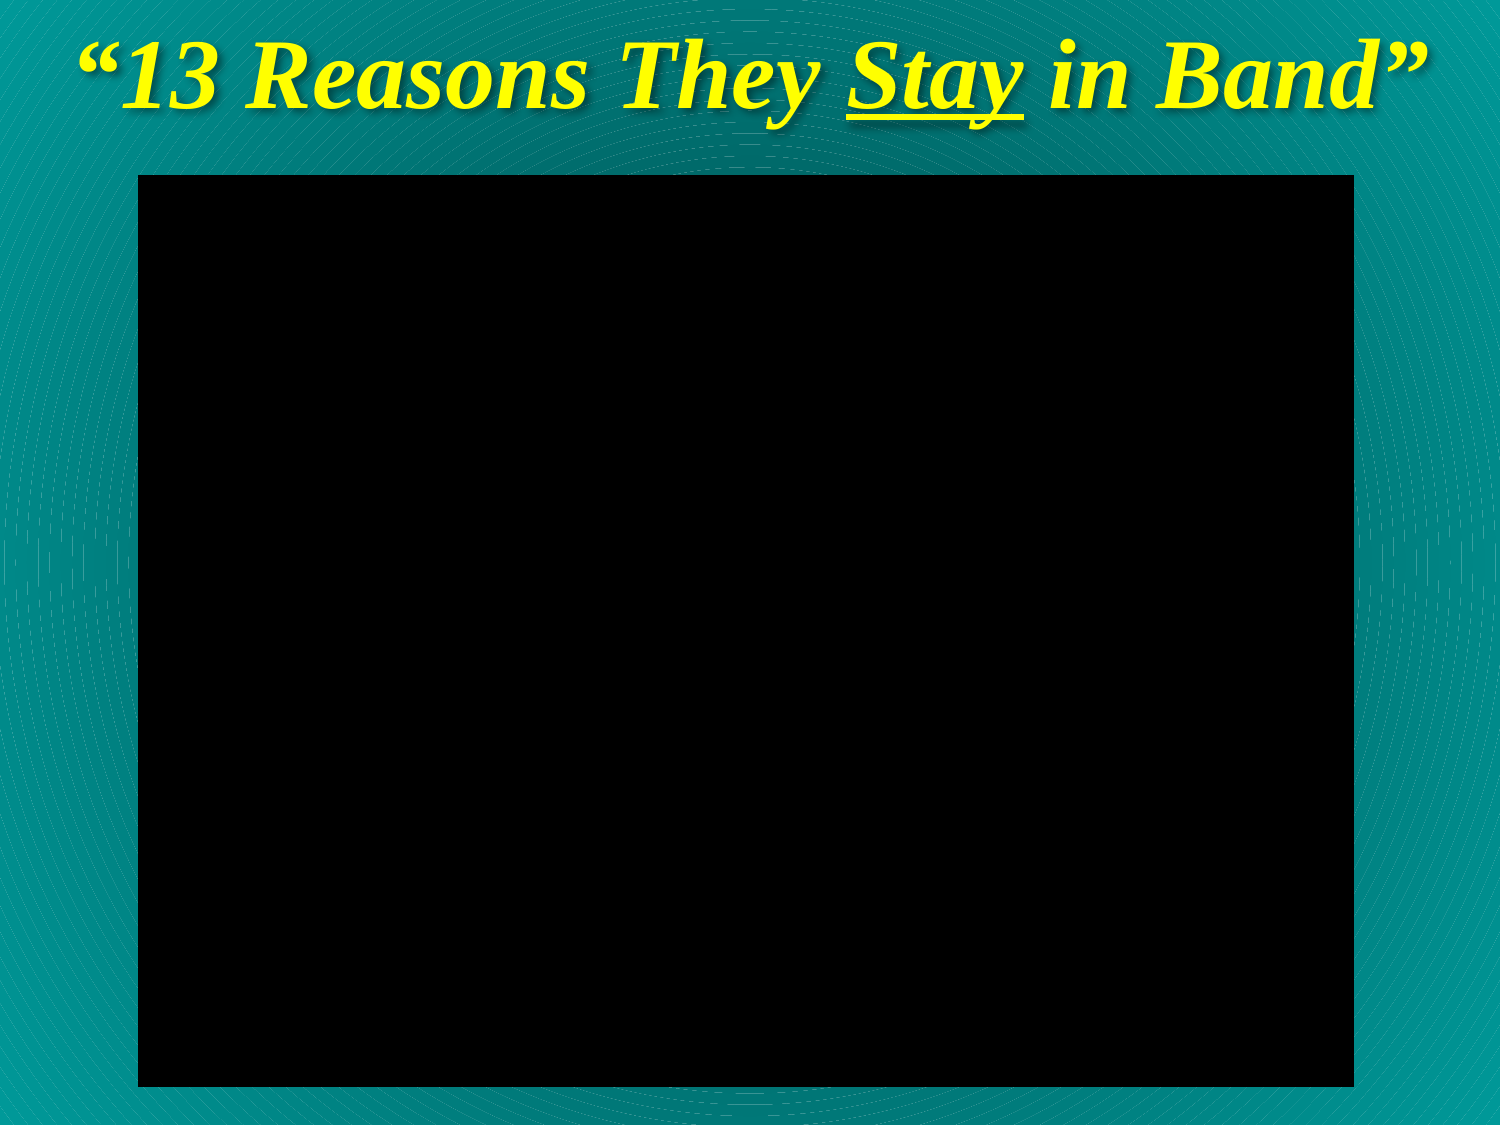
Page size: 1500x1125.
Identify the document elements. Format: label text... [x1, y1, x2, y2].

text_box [137, 174, 1355, 1088]
title “13 Reasons They Stay in Band” [0, 0, 1500, 163]
slide_number [112, 1024, 426, 1101]
